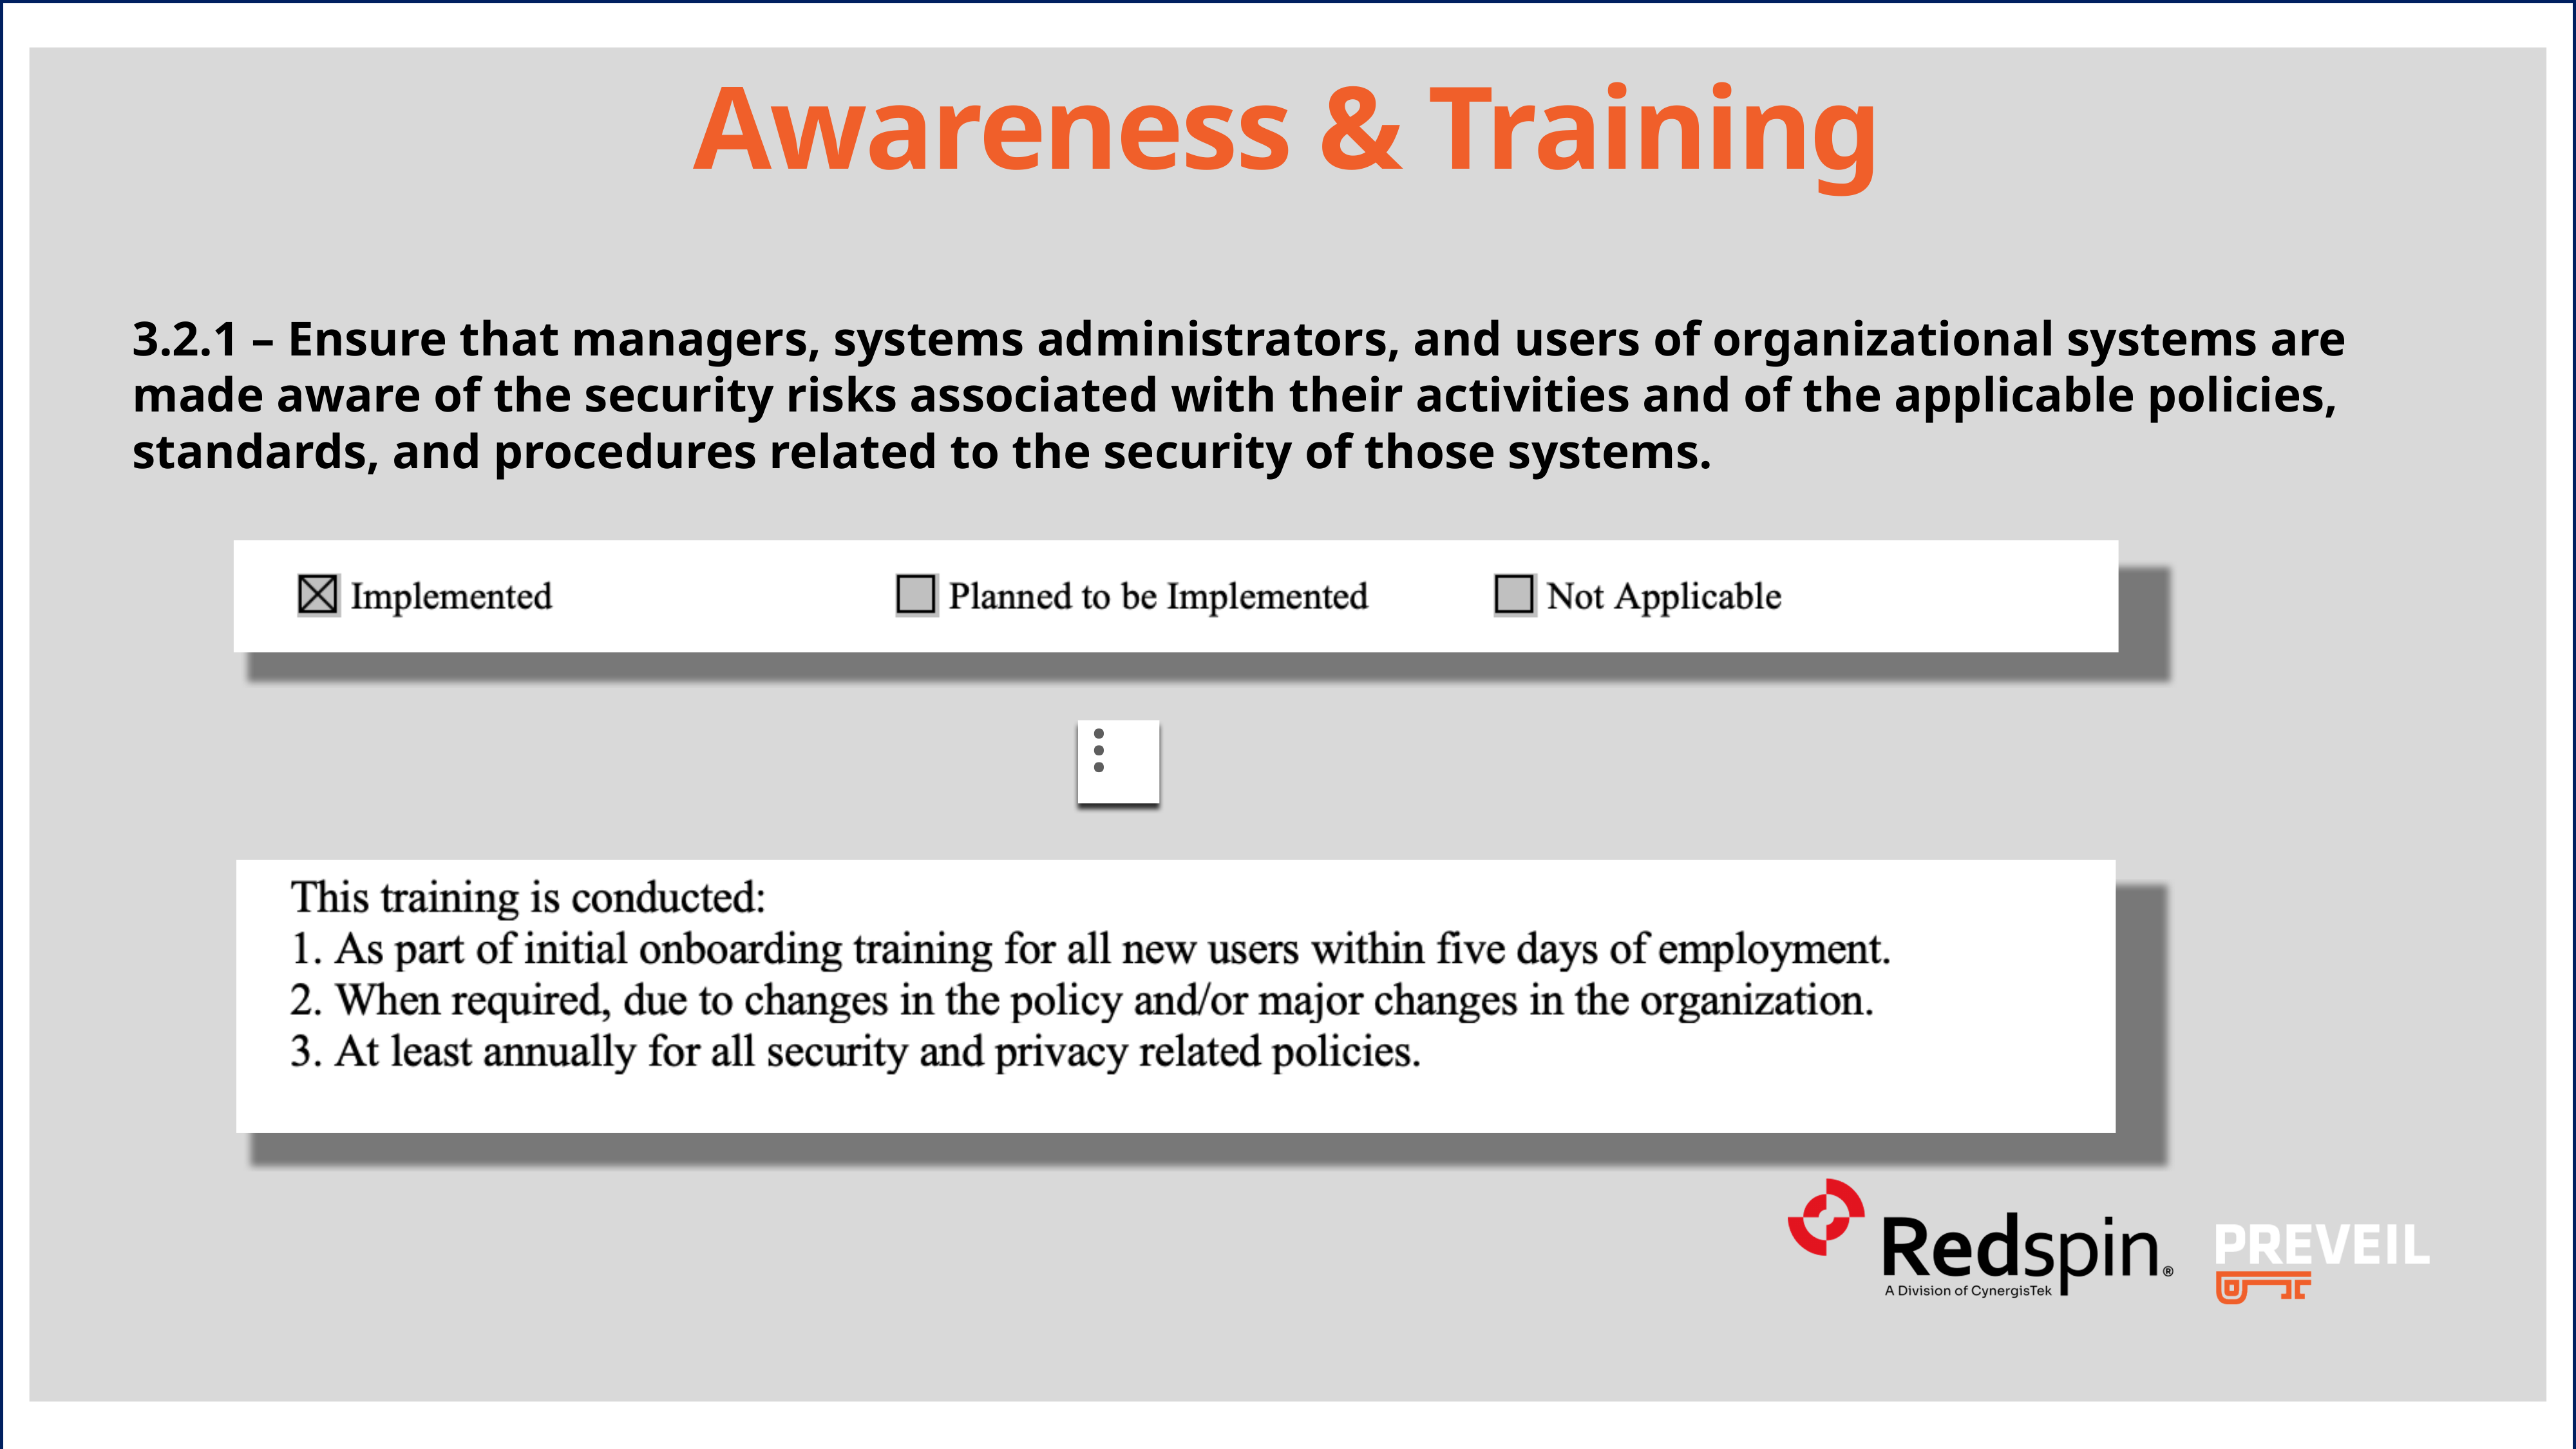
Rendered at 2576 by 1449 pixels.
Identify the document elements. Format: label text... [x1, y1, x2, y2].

picture [236, 859, 2576, 1449]
picture [233, 540, 2119, 653]
text_box [0, 0, 2576, 1449]
text_box … [1077, 720, 1160, 804]
